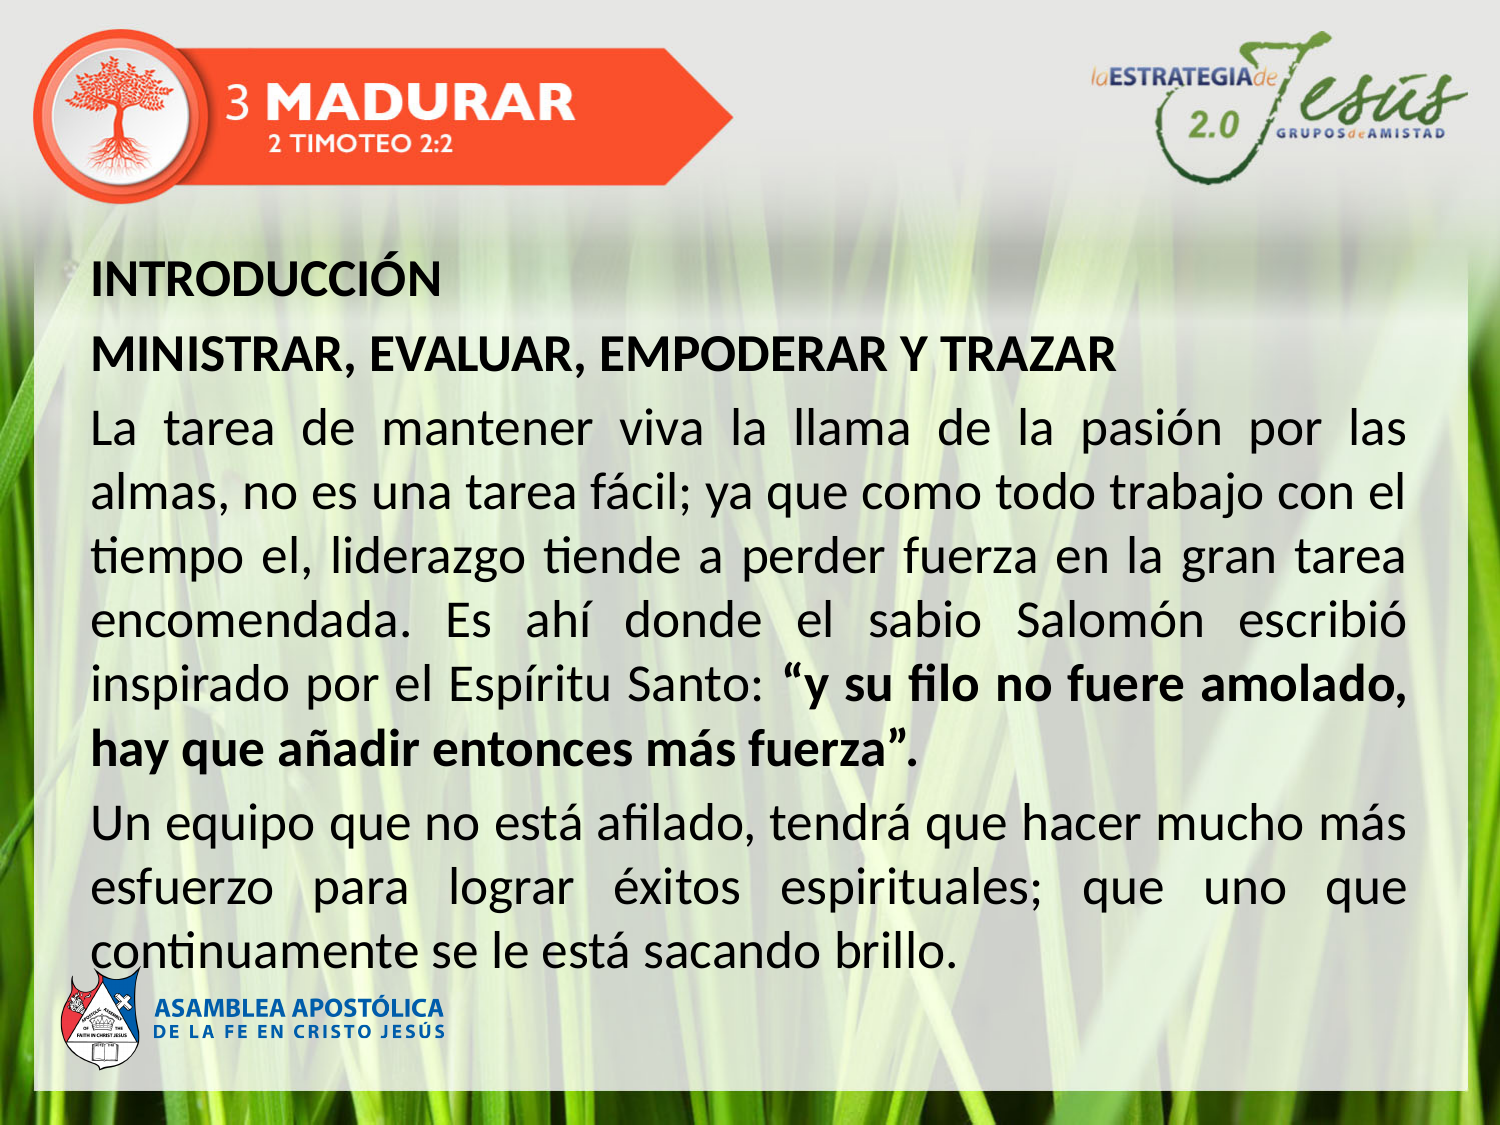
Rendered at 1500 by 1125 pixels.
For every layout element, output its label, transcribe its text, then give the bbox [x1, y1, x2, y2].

picture [0, 0, 1500, 1125]
list INTRODUCCIÓN MINISTRAR, EVALUAR, EMPODERAR Y TRAZAR La tarea de mantener viva la llama de la pasión por las almas, no es una tarea fácil; ya que como todo trabajo con el tiempo el, liderazgo tiende a perder fuerza en la gran tarea encomendada. Es ahí donde el sabio Salomón escribió inspirado por el Espíritu Santo: “y su filo no fuere amolado, hay que añadir entonces más fuerza”. Un equipo que no está afilado, tendrá que hacer mucho más esfuerzo para lograr éxitos espirituales; que uno que continuamente se le está sacando brillo. [75, 235, 1425, 995]
